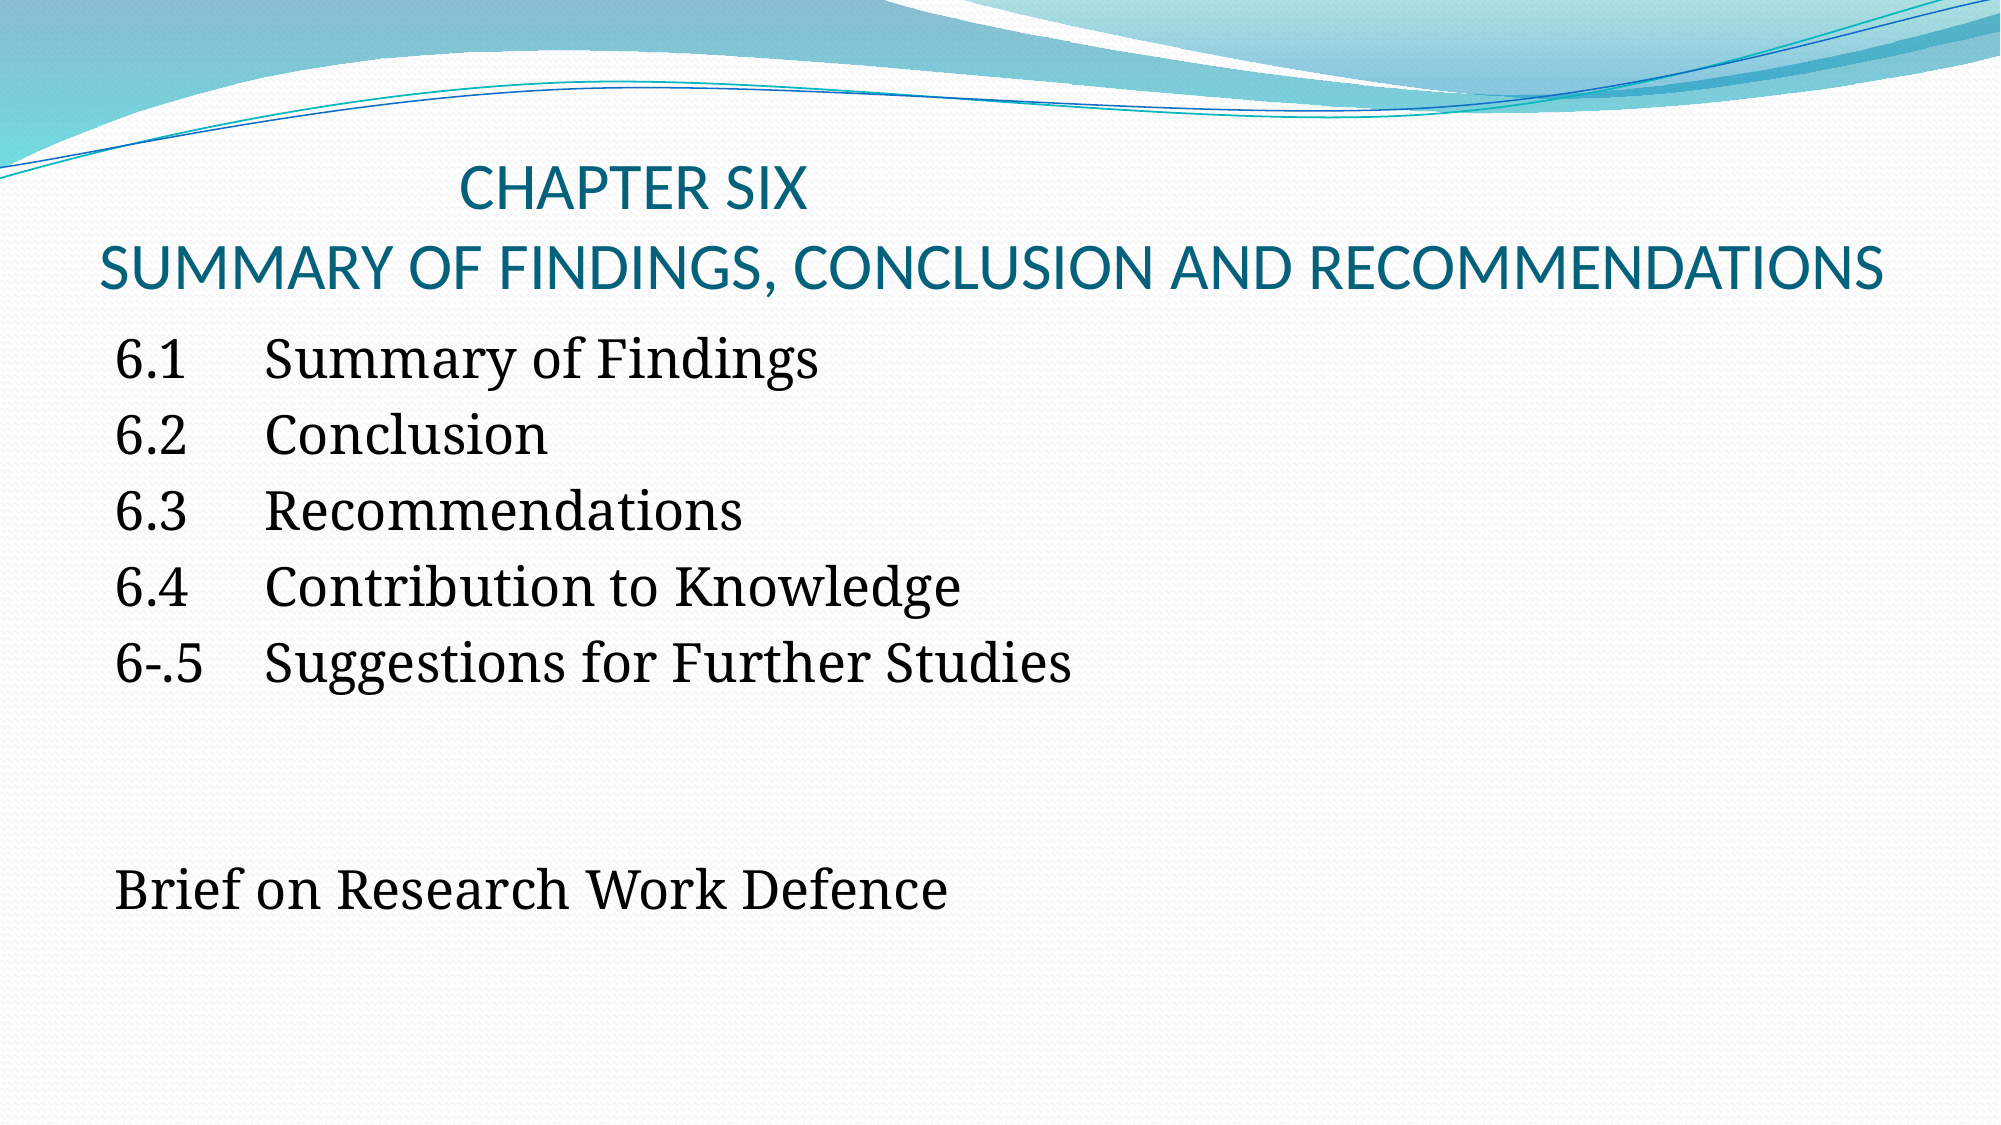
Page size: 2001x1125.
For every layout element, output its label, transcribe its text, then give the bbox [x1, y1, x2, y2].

title CHAPTER SIX SUMMARY OF FINDINGS, CONCLUSION AND RECOMMENDATIONS [99, 115, 1900, 303]
list 6.1 Summary of Findings 6.2 Conclusion 6.3 Recommendations 6.4 Contribution to Knowledge 6-.5 Suggestions for Further Studies Brief on Research Work Defence [99, 317, 1900, 1038]
